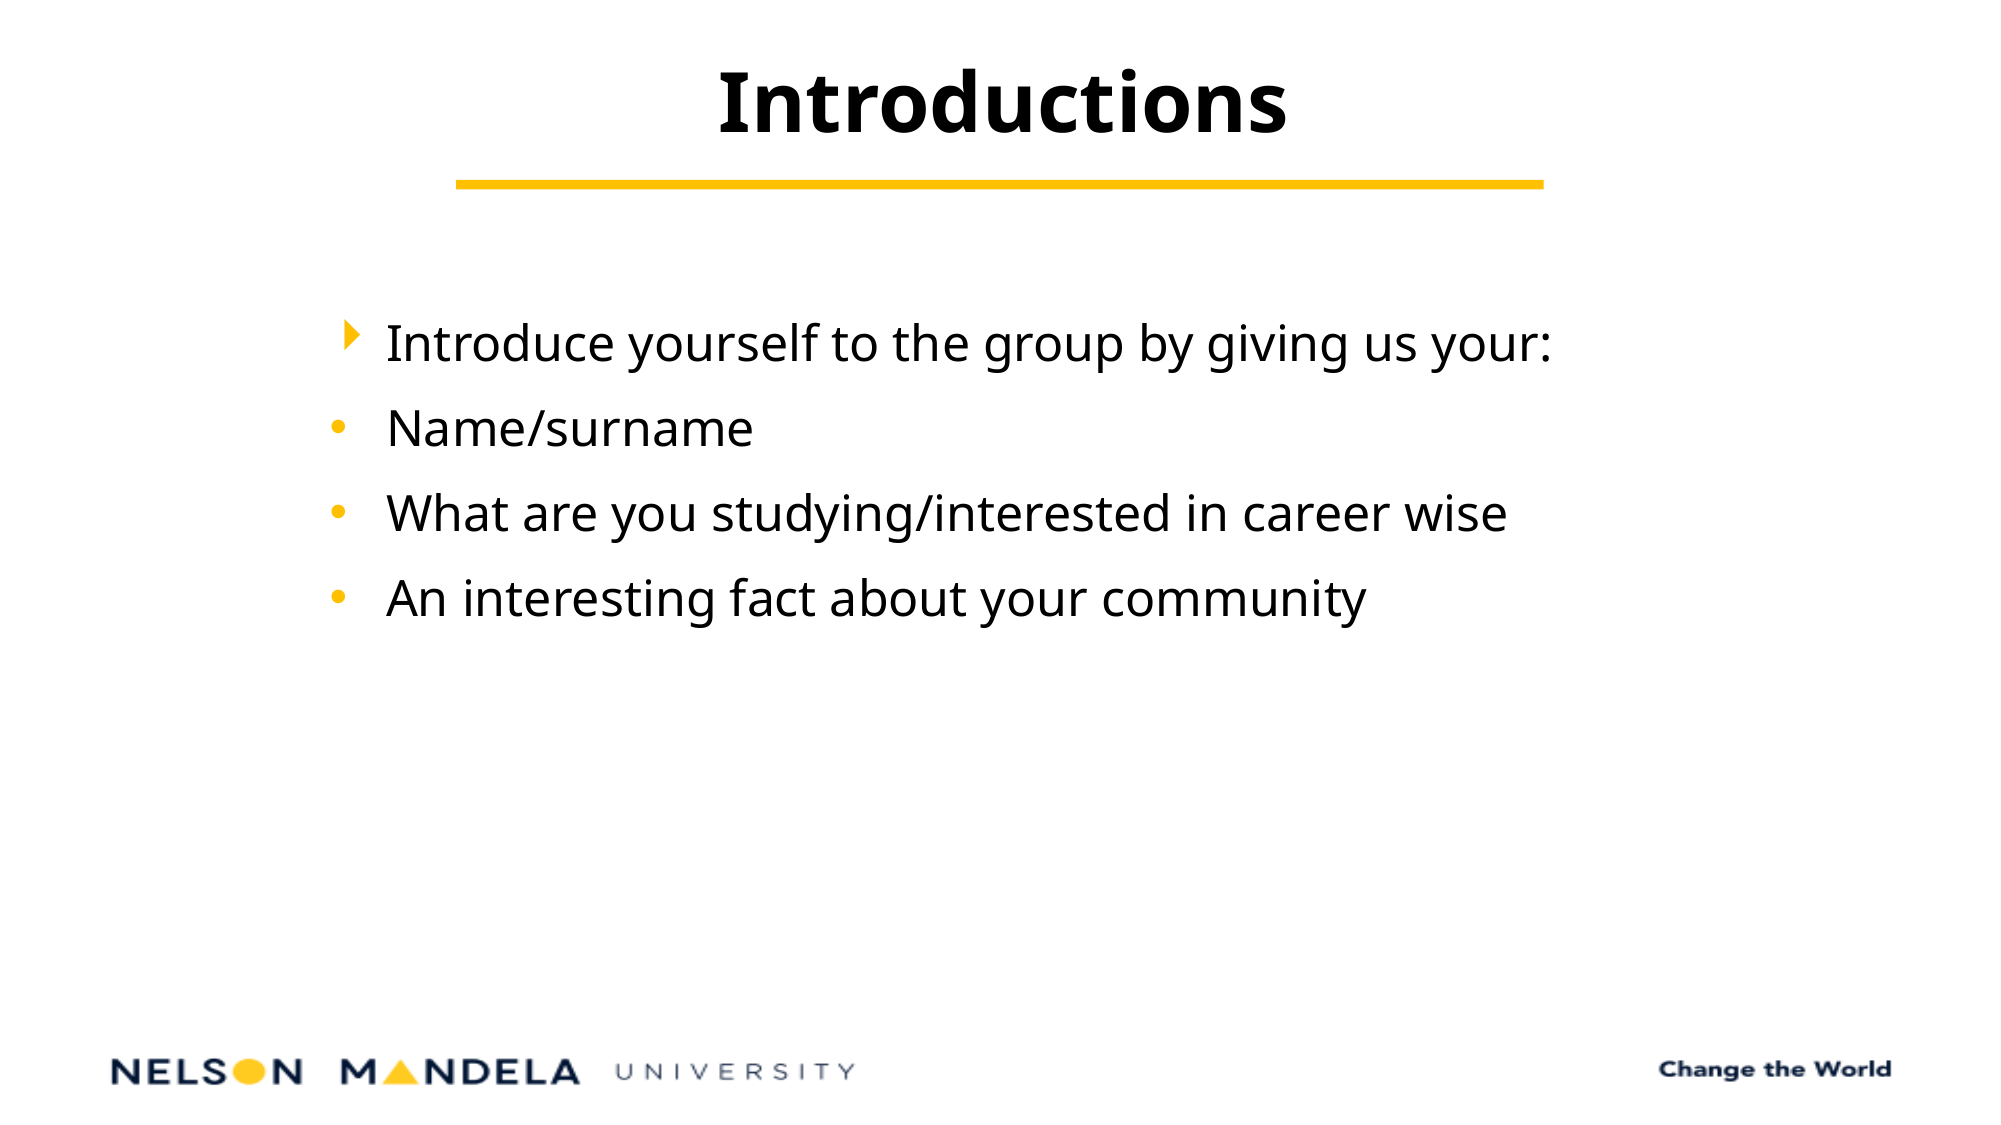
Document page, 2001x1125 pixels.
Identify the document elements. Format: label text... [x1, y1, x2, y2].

text_box [249, 0, 1750, 1095]
text_box Introductions [385, 41, 1624, 157]
text_box Introduce yourself to the group by giving us your: Name/surname What are you studying/interested in career wise An interesting fact about your community [314, 219, 1638, 719]
